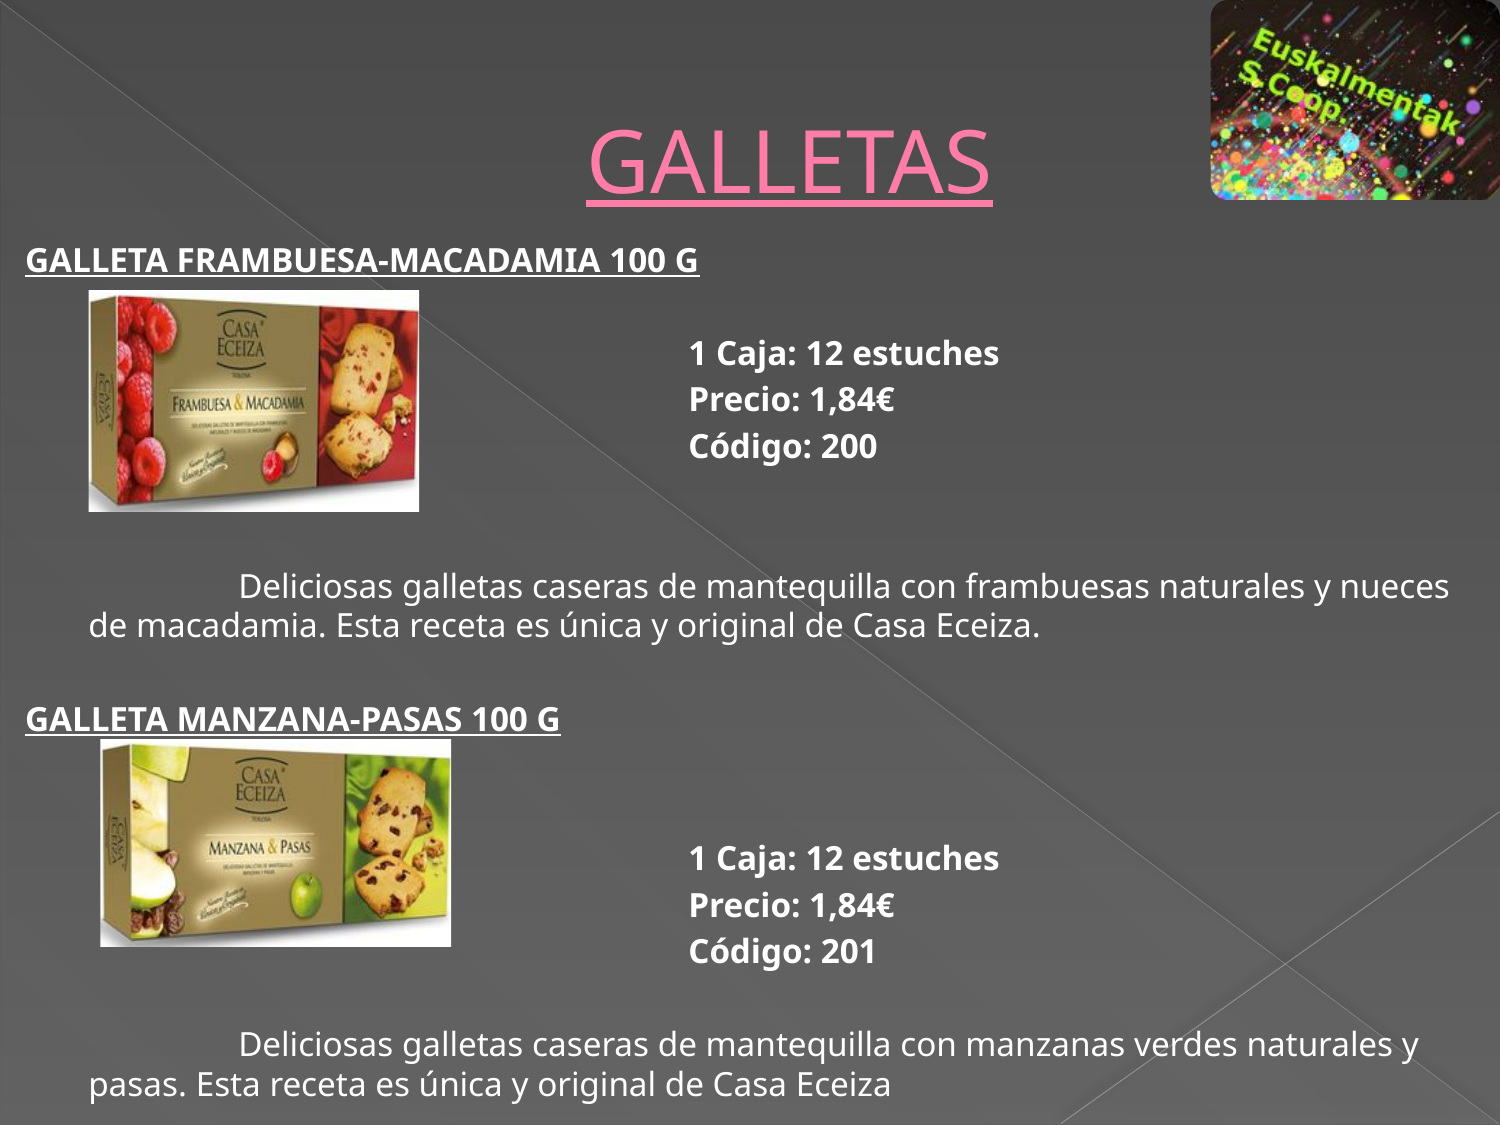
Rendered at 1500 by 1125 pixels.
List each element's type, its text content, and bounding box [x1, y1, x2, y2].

title GALLETAS [75, 43, 1425, 231]
picture [100, 739, 452, 947]
picture [1210, 0, 1500, 201]
list GALLETA FRAMBUESA-MACADAMIA 100 G 1 Caja: 12 estuches Precio: 1,84€ Código: 200 Deliciosas galletas caseras de mantequilla con frambuesas naturales y nueces de macadamia. Esta receta es única y original de Casa Eceiza. GALLETA MANZANA-PASAS 100 G 1 Caja: 12 estuches Precio: 1,84€ Código: 201 Deliciosas galletas caseras de mantequilla con manzanas verdes naturales y pasas. Esta receta es única y original de Casa Eceiza [0, 231, 1500, 1125]
picture [88, 290, 420, 512]
